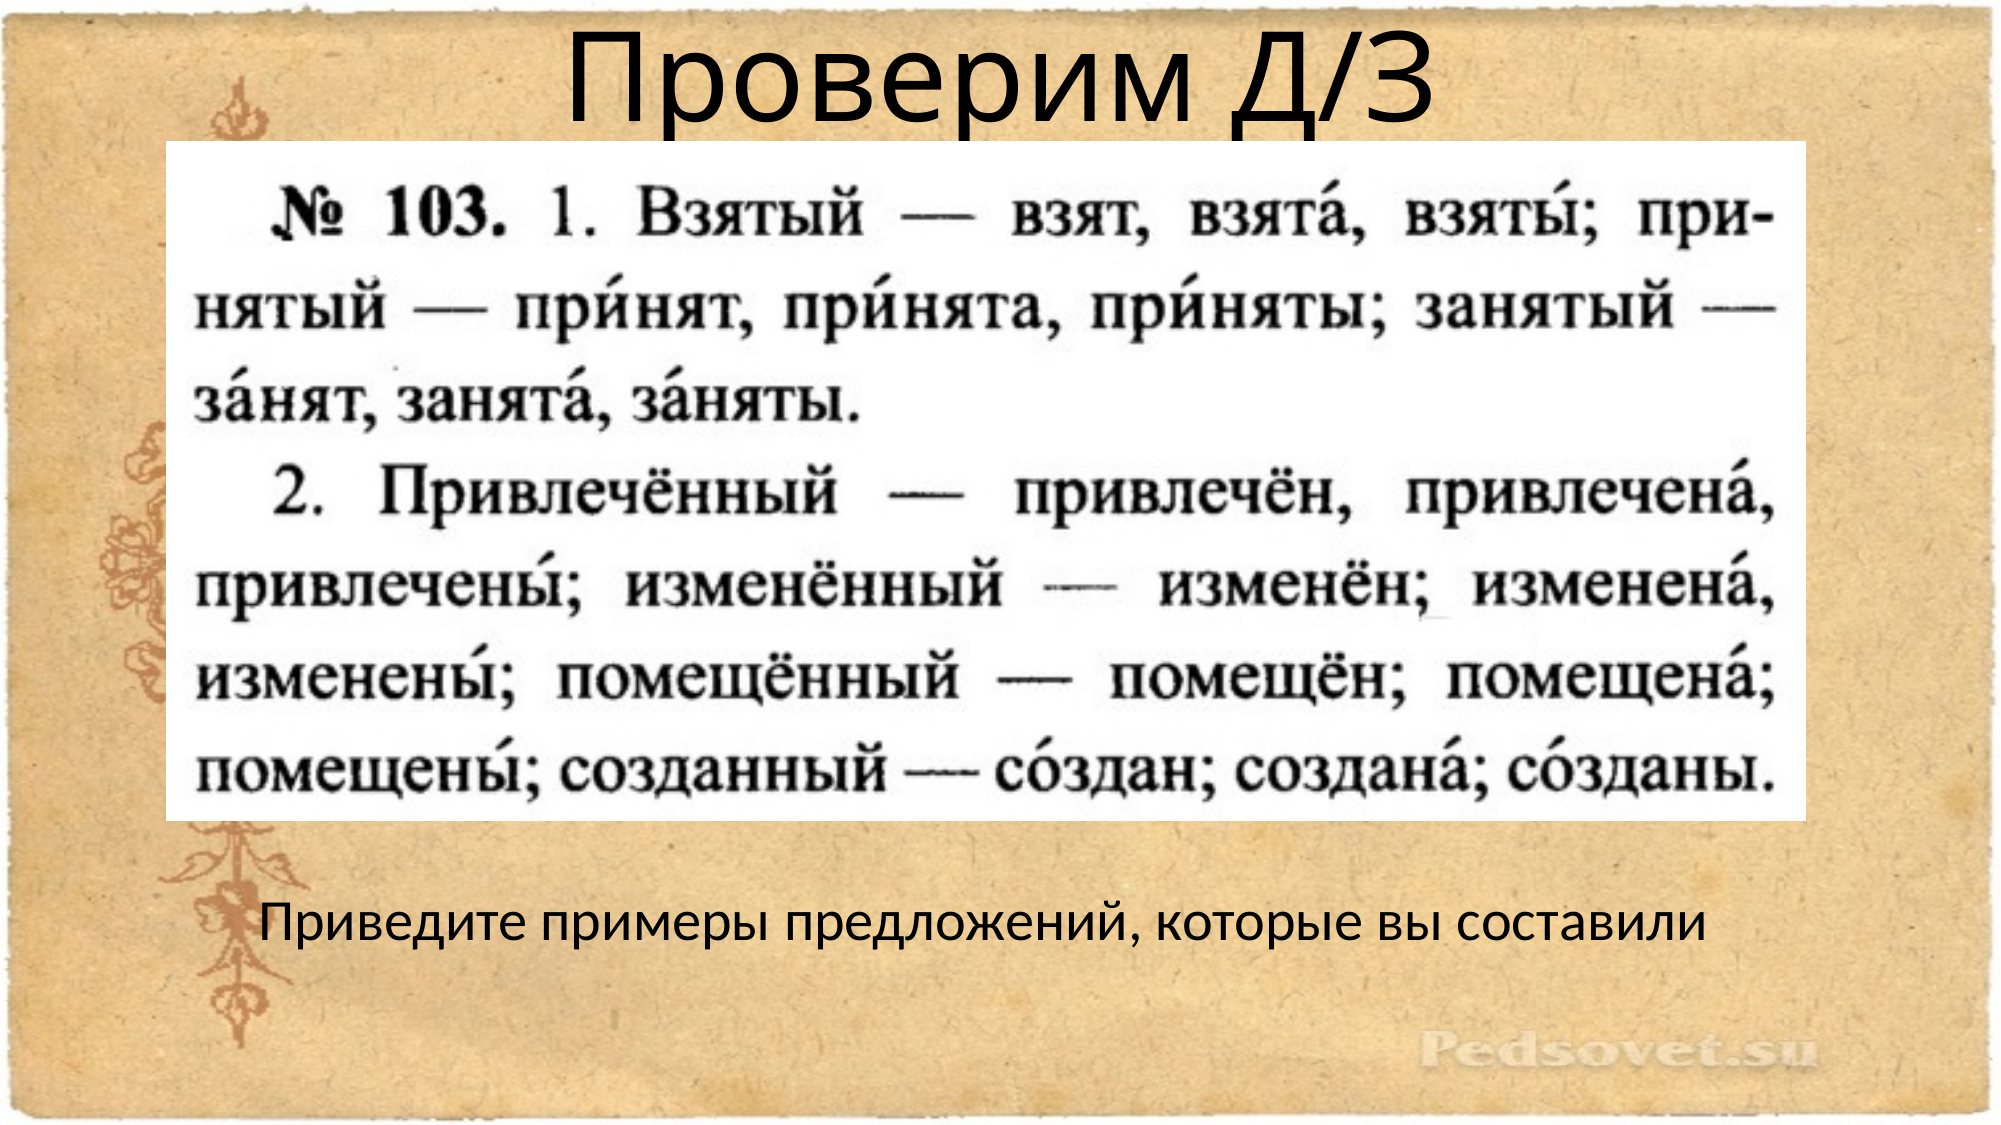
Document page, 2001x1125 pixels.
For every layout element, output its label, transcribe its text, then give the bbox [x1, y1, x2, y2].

subtitle Приведите примеры предложений, которые вы составили [144, 882, 1822, 1109]
picture [0, 0, 2001, 1125]
title Проверим Д/З [249, 0, 1750, 141]
